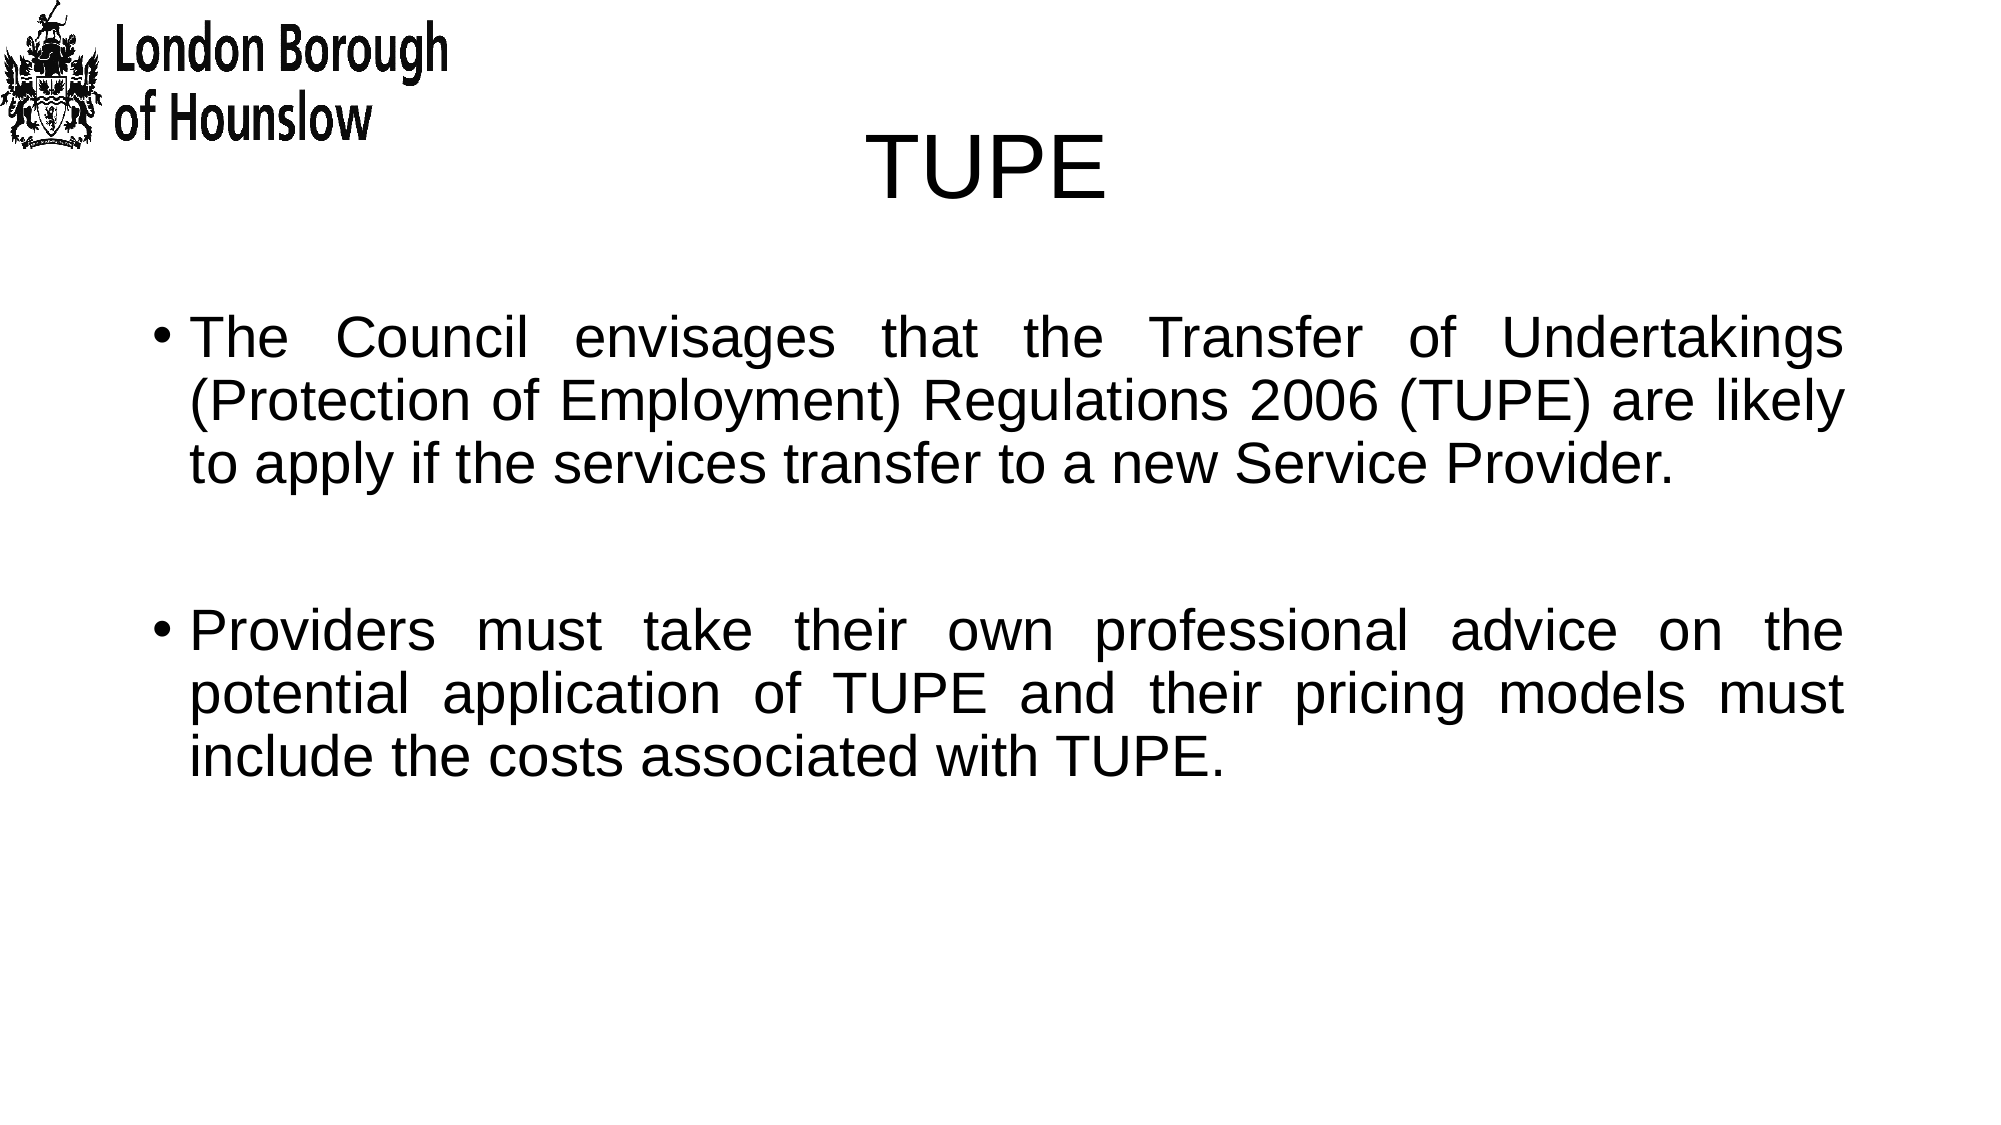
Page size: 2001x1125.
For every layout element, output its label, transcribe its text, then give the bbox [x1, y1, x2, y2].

picture [0, 0, 447, 150]
list The Council envisages that the Transfer of Undertakings (Protection of Employment) Regulations 2006 (TUPE) are likely to apply if the services transfer to a new Service Provider. Providers must take their own professional advice on the potential application of TUPE and their pricing models must include the costs associated with TUPE. [137, 299, 1863, 1014]
title TUPE [137, 59, 1863, 278]
